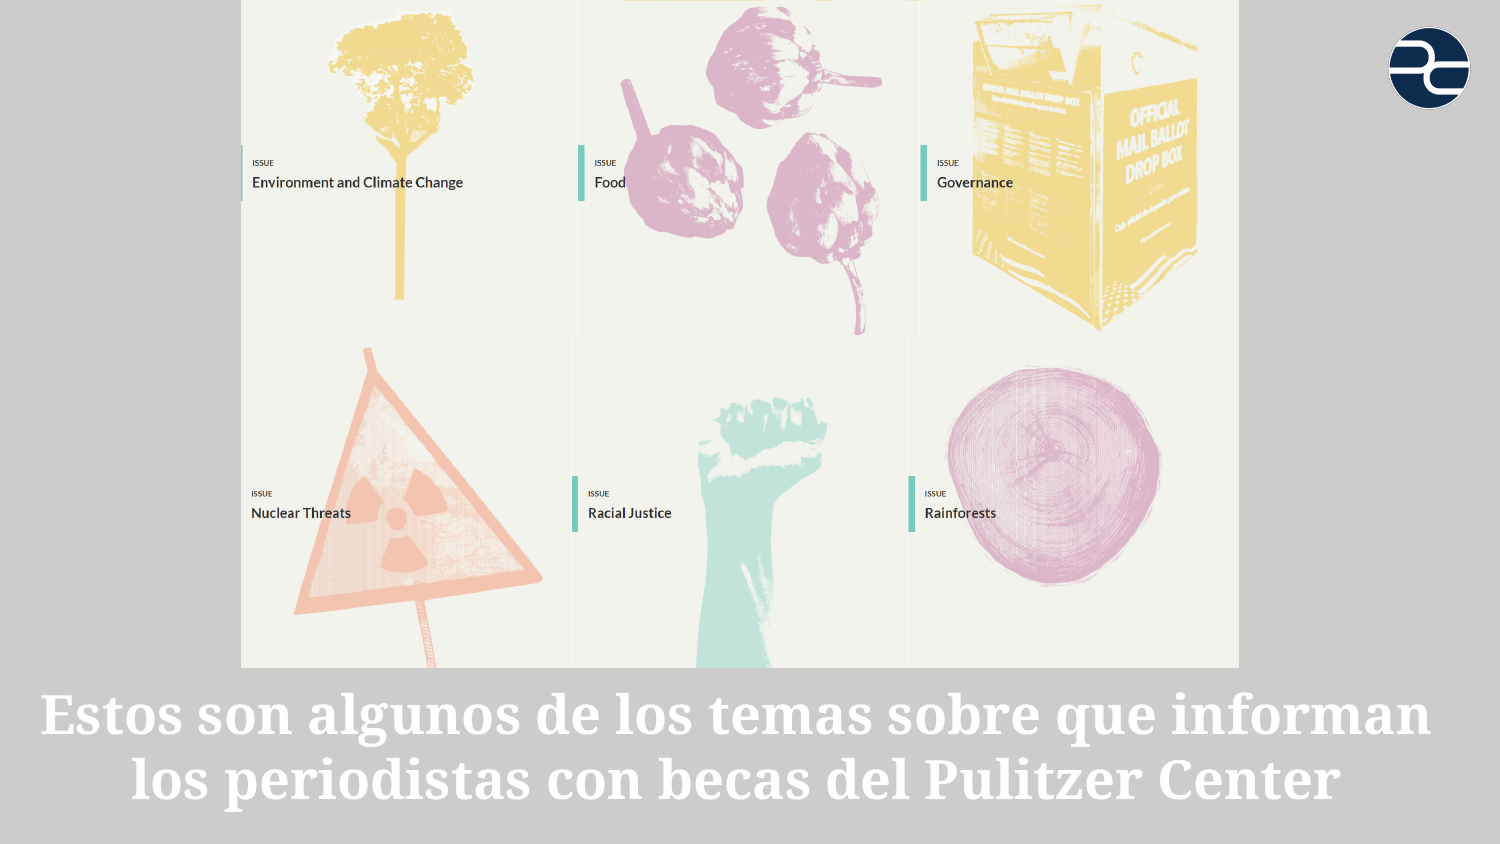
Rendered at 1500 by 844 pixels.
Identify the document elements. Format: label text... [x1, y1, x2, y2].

picture [1384, 22, 1476, 114]
text_box Estos son algunos de los temas sobre que informan los periodistas con becas del Pulitzer Center [9, 667, 1466, 823]
picture [241, 0, 1239, 668]
